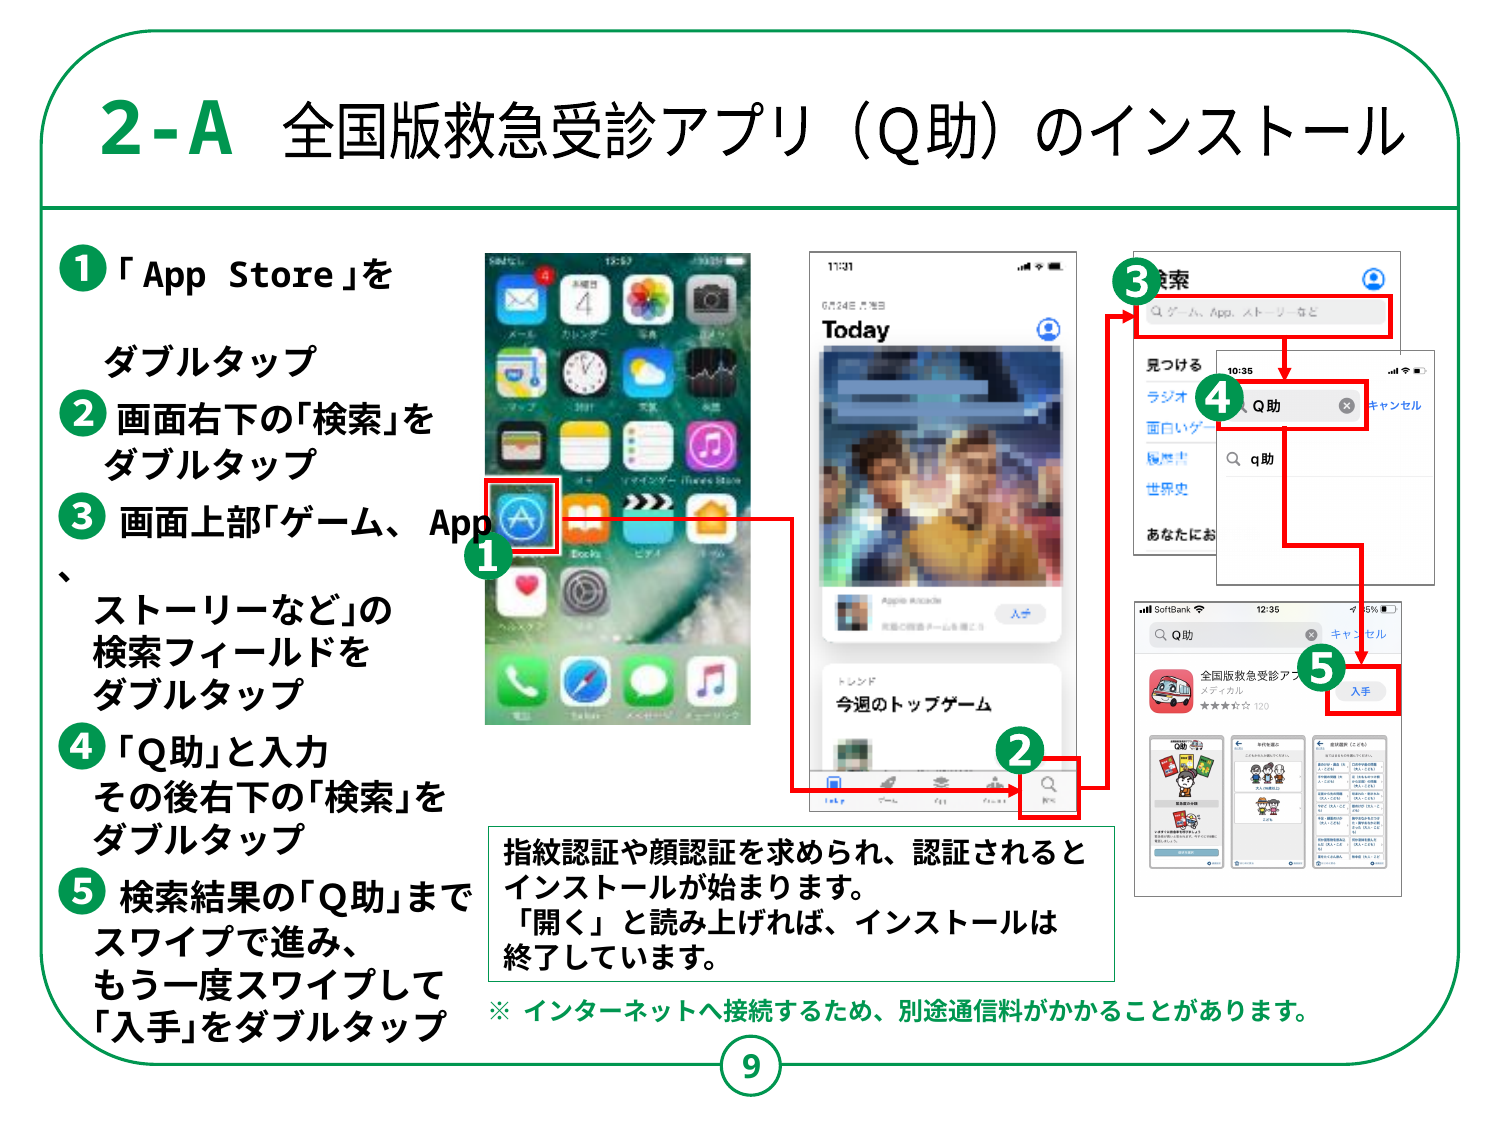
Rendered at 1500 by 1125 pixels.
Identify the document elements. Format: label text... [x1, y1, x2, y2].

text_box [1297, 643, 1346, 692]
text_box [1112, 257, 1161, 306]
text_box ❶ ｢App Store｣を ダブルタップ ❷ 画面右下の｢検索｣を ダブルタップ ❸画面上部｢ゲーム、App 、 ストーリーなど｣の 検索フィールドを ダブルタップ ❹ ｢Ｑ助｣と入力 その後右下の｢検索｣を ダブルタップ ❺検索結果の｢Ｑ助｣まで スワイプで進み、 もう一度スワイプして ｢入手｣をダブルタップ [57, 235, 501, 1048]
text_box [464, 531, 513, 580]
text_box [1019, 757, 1080, 818]
picture [1134, 252, 1434, 555]
text_box [501, 479, 558, 552]
picture [810, 252, 1076, 811]
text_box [1078, 316, 1137, 789]
picture [1135, 602, 1401, 896]
text_box [501, 253, 751, 517]
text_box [995, 726, 1045, 775]
text_box 2-A [83, 90, 291, 179]
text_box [1203, 507, 1443, 585]
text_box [1195, 373, 1244, 422]
text_box ※ インターネットへ接続するため、別途通信料がかかることがあります。 [501, 988, 1371, 1033]
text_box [561, 519, 1023, 791]
text_box [501, 556, 561, 725]
text_box 指紋認証や顔認証を求められ、認証されるとインストールが始まります。 「開く」と読み上げれば、インストールは 終了しています。 [488, 826, 1115, 982]
